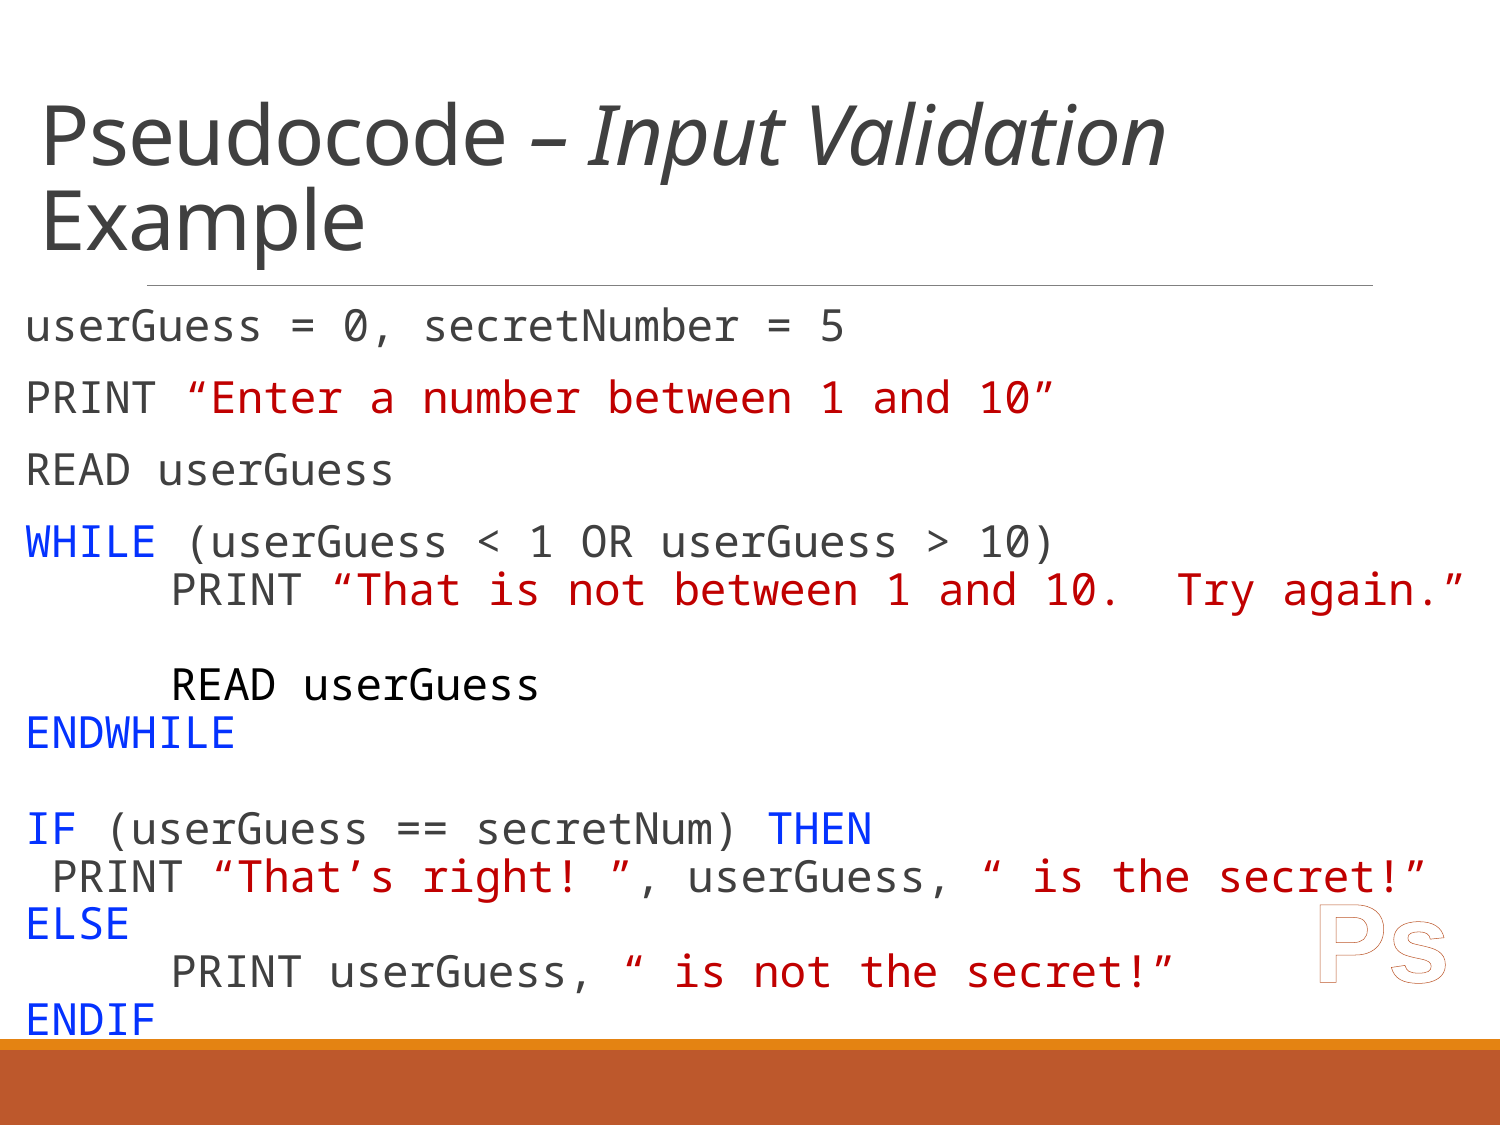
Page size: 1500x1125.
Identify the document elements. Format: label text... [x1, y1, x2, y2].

list userGuess = 0, secretNumber = 5 PRINT “Enter a number between 1 and 10” READ userGuess WHILE (userGuess < 1 OR userGuess > 10) PRINT “That is not between 1 and 10. Try again.” READ userGuess ENDWHILE IF (userGuess == secretNum) THEN PRINT “That’s right! ”, userGuess, “ is the secret!” ELSE PRINT userGuess, “ is not the secret!” ENDIF [24, 295, 1475, 1058]
text_box Ps [1287, 862, 1475, 1013]
title Pseudocode – Input Validation Example [24, 24, 1475, 275]
